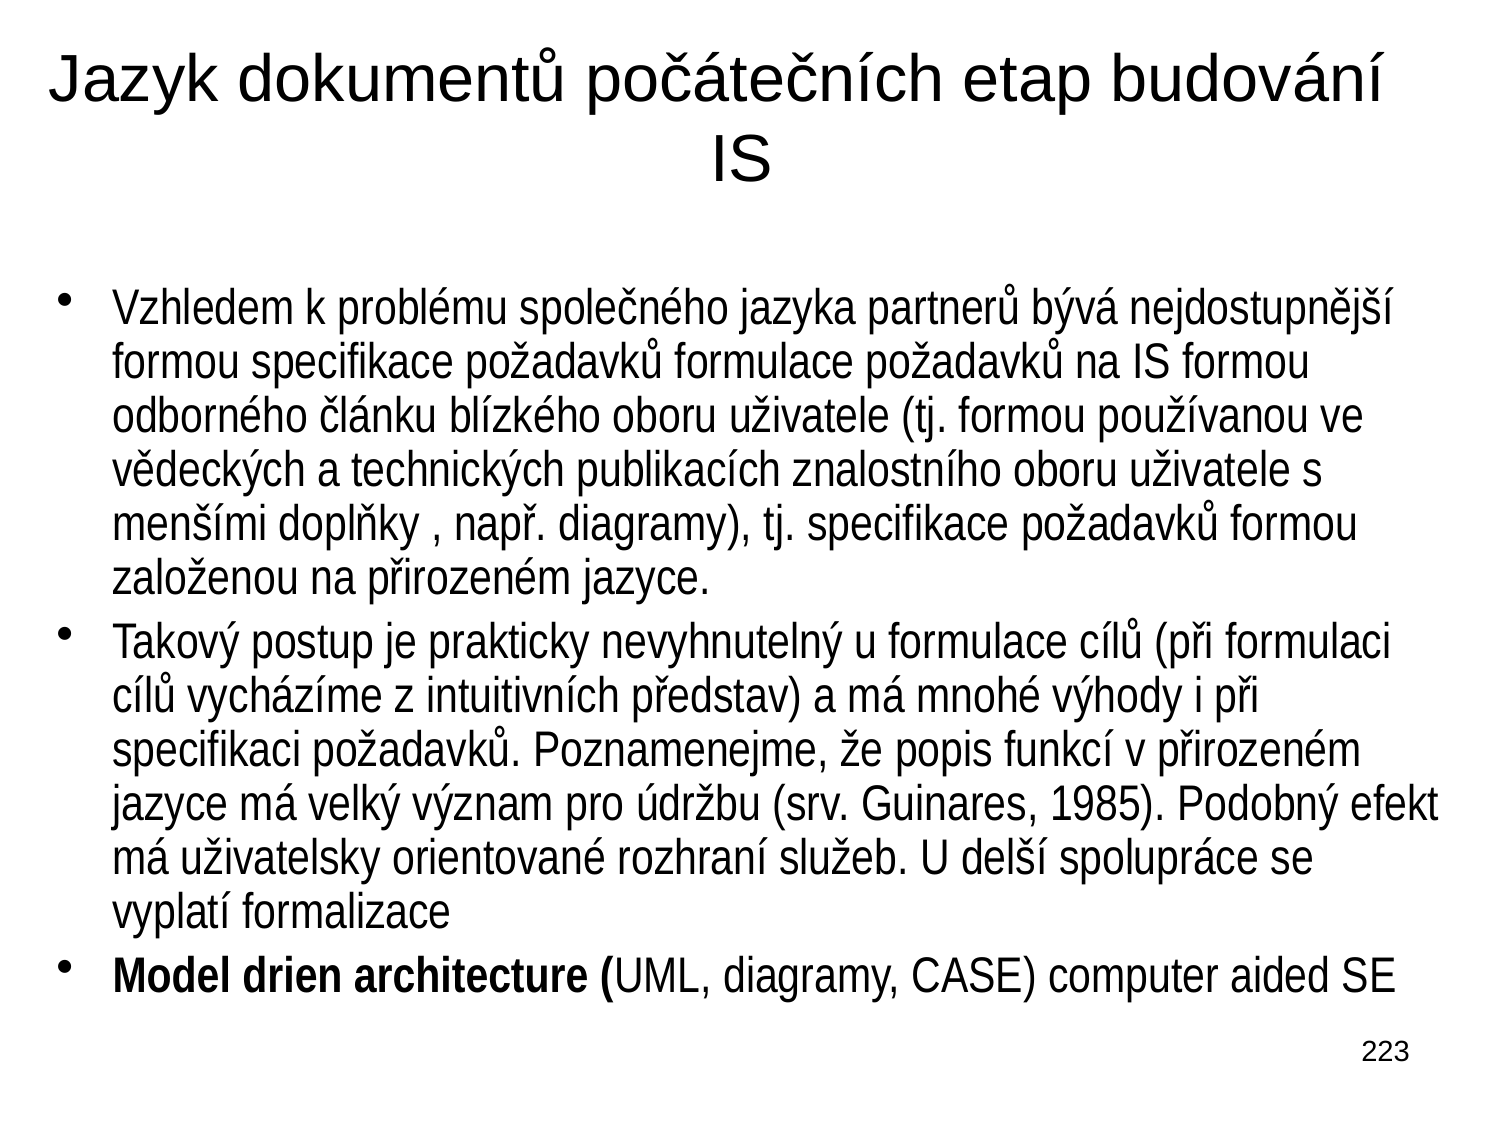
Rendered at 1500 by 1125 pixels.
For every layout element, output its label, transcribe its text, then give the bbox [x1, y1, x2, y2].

list Vzhledem k problému společného jazyka partnerů bývá nejdostupnější formou specifikace požadavků formulace požadavků na IS formou odborného článku blízkého oboru uživatele (tj. formou používanou ve vědeckých a technických publikacích znalostního oboru uživatele s menšími doplňky , např. diagramy), tj. specifikace požadavků formou založenou na přirozeném jazyce. Takový postup je prakticky nevyhnutelný u formulace cílů (při formulaci cílů vycházíme z intuitivních představ) a má mnohé výhody i při specifikaci požadavků. Poznamenejme, že popis funkcí v přirozeném jazyce má velký význam pro údržbu (srv. Guinares, 1985). Podobný efekt má uživatelsky orientované rozhraní služeb. U delší spolupráce se vyplatí formalizace Model drien architecture (UML, diagramy, CASE) computer aided SE [40, 273, 1460, 1012]
slide_number 223 [1074, 1024, 1426, 1103]
title Jazyk dokumentů počátečních etap budování IS [0, 44, 1500, 185]
